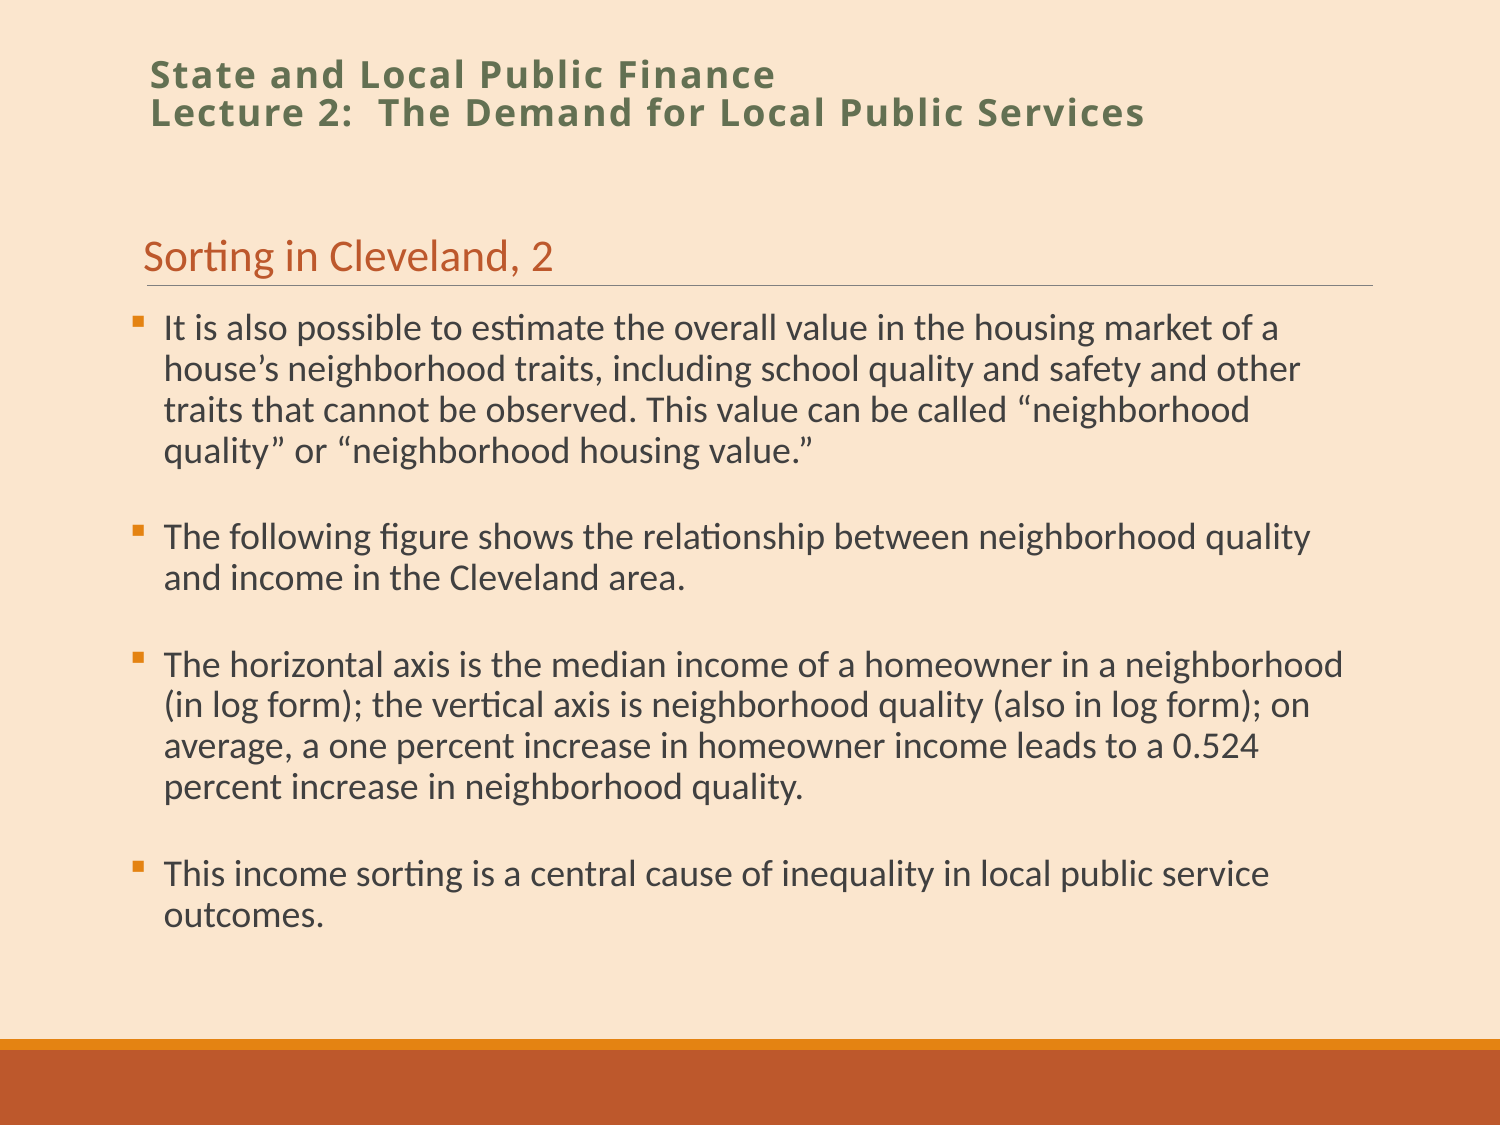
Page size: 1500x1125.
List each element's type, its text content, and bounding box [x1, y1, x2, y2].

list Sorting in Cleveland, 2 It is also possible to estimate the overall value in the housing market of a house’s neighborhood traits, including school quality and safety and other traits that cannot be observed. This value can be called “neighborhood quality” or “neighborhood housing value.” The following figure shows the relationship between neighborhood quality and income in the Cleveland area. The horizontal axis is the median income of a homeowner in a neighborhood (in log form); the vertical axis is neighborhood quality (also in log form); on average, a one percent increase in homeowner income leads to a 0.524 percent increase in neighborhood quality. This income sorting is a central cause of inequality in local public service outcomes. [129, 224, 1368, 950]
text_box State and Local Public Finance Lecture 2: The Demand for Local Public Services [135, 50, 1373, 147]
